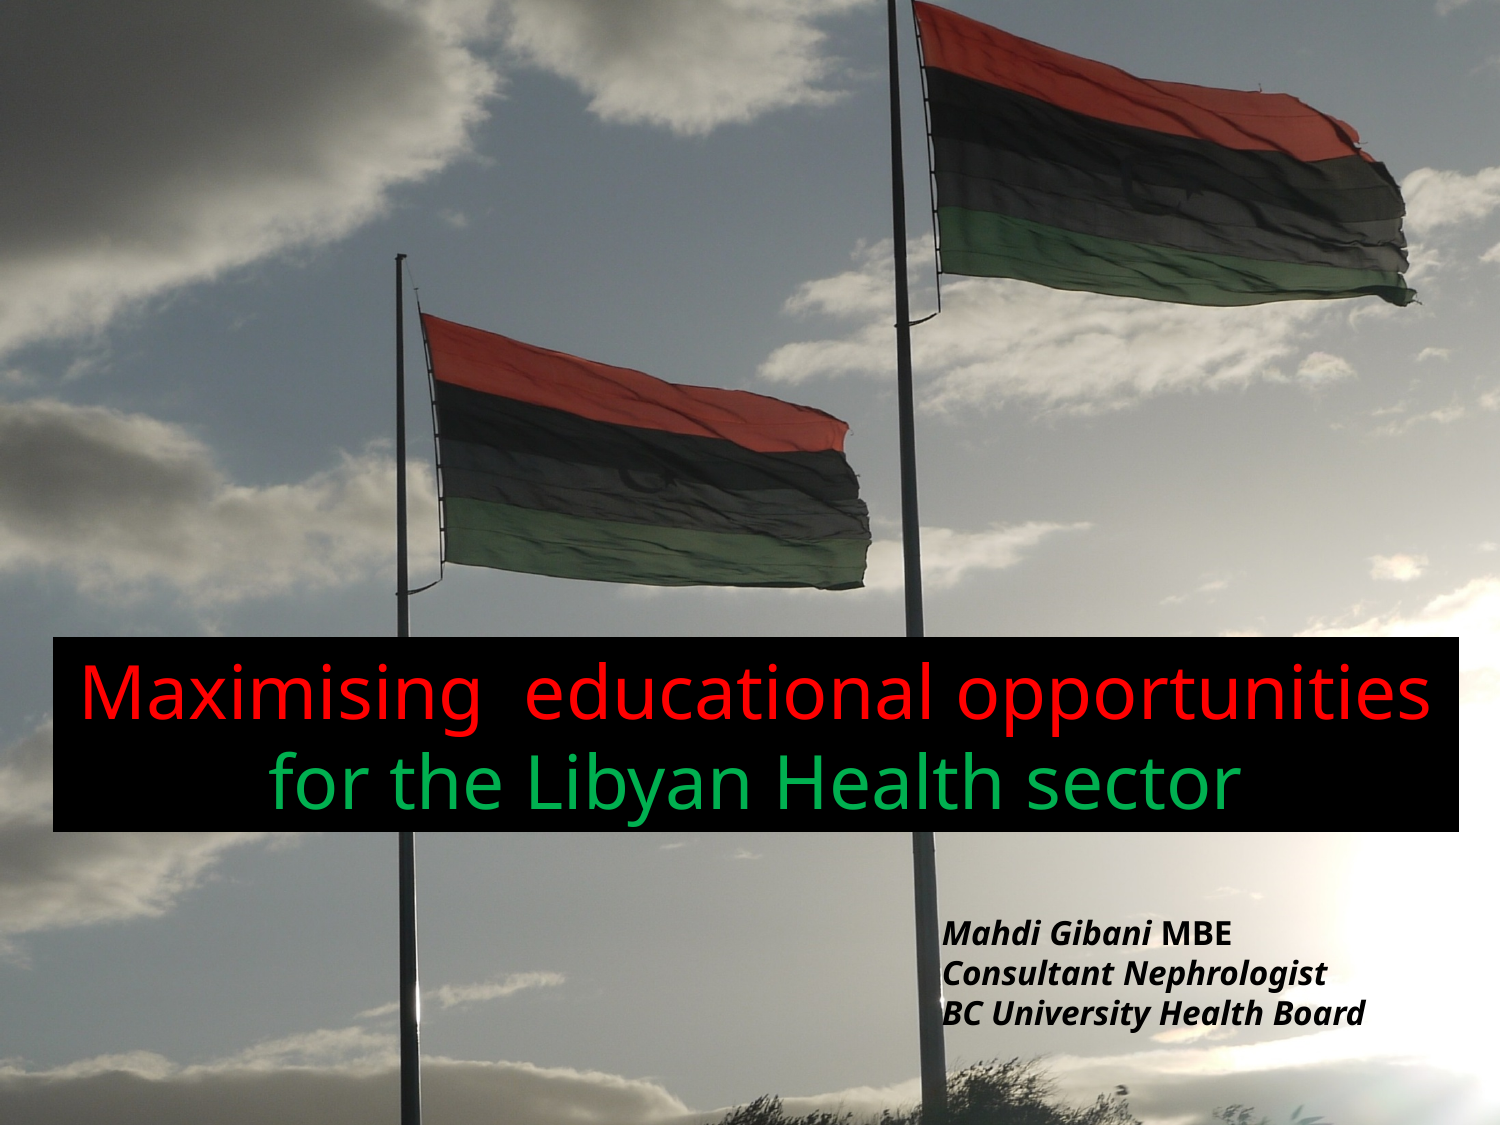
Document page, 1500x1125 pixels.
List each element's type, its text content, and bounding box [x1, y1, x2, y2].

text_box Mahdi Gibani MBE Consultant Nephrologist BC University Health Board [927, 905, 1500, 1040]
text_box Maximising educational opportunities for the Libyan Health sector [53, 637, 1459, 832]
picture [0, 0, 1500, 1125]
